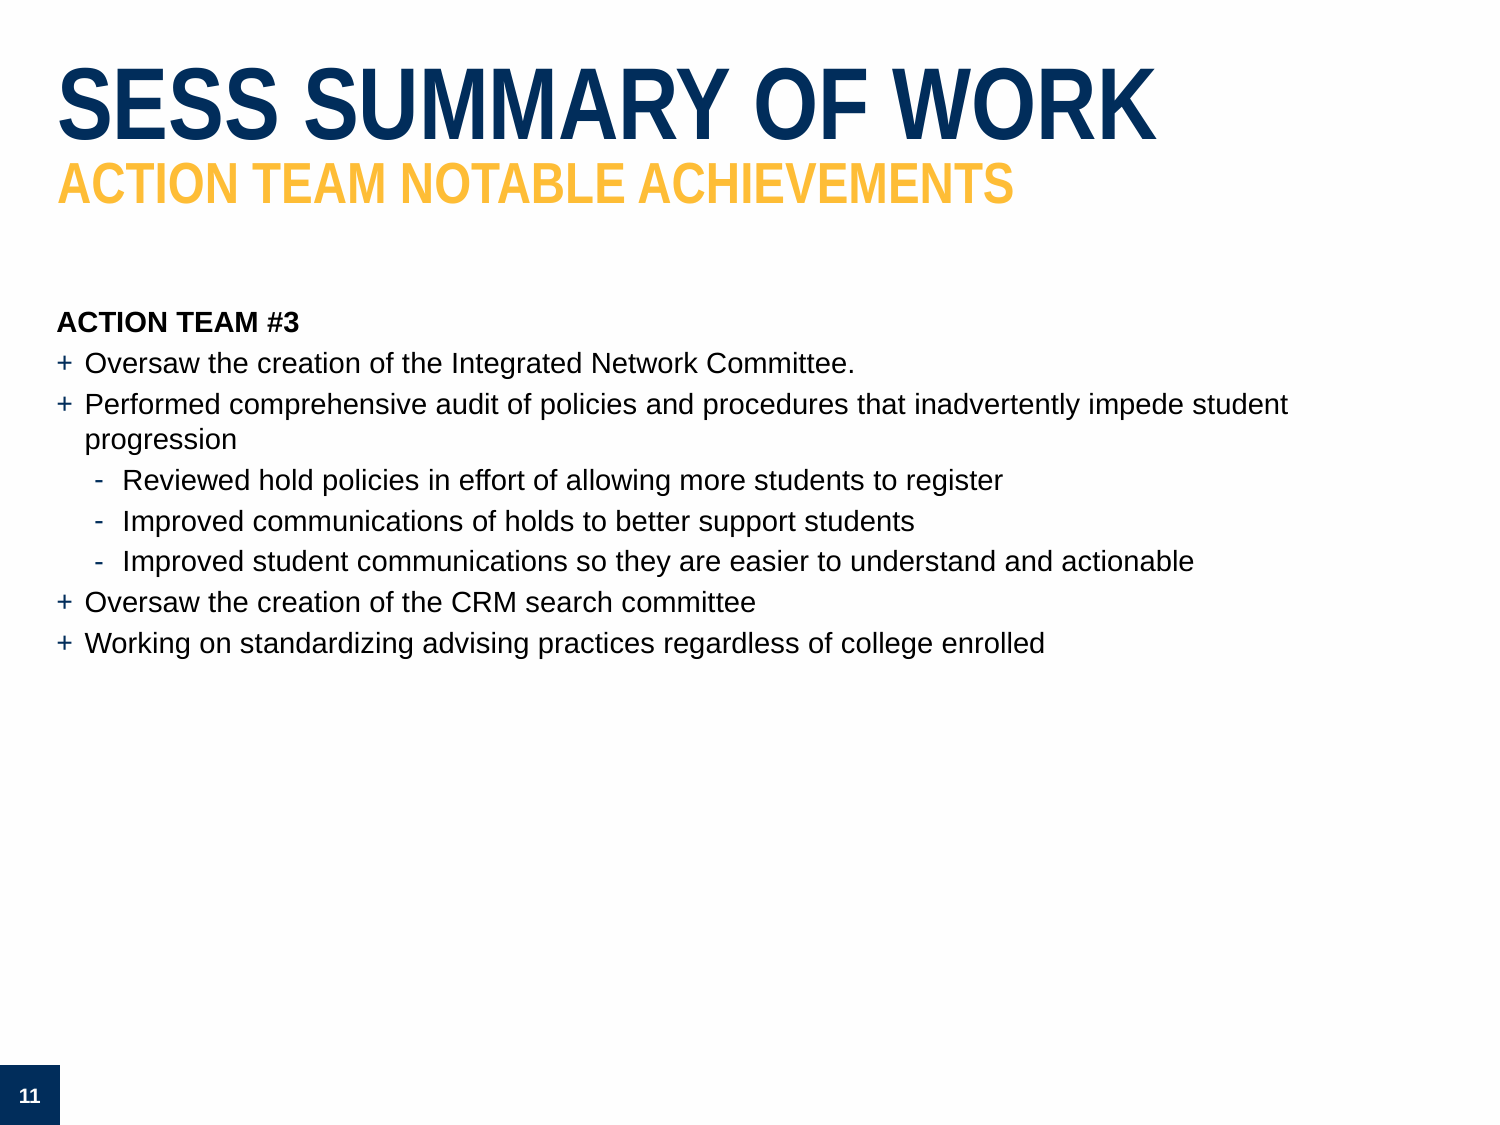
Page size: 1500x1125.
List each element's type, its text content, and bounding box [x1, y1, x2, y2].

title SESS SUMMARY OF WORK action TEAM notable achievements [42, 45, 1500, 231]
slide_number 11 [0, 1065, 60, 1125]
text_box ACTION TEAM #3 Oversaw the creation of the Integrated Network Committee. Performed comprehensive audit of policies and procedures that inadvertently impede student progression Reviewed hold policies in effort of allowing more students to register Improved communications of holds to better support students Improved student communications so they are easier to understand and actionable Oversaw the creation of the CRM search committee Working on standardizing advising practices regardless of college enrolled [41, 296, 1460, 1034]
